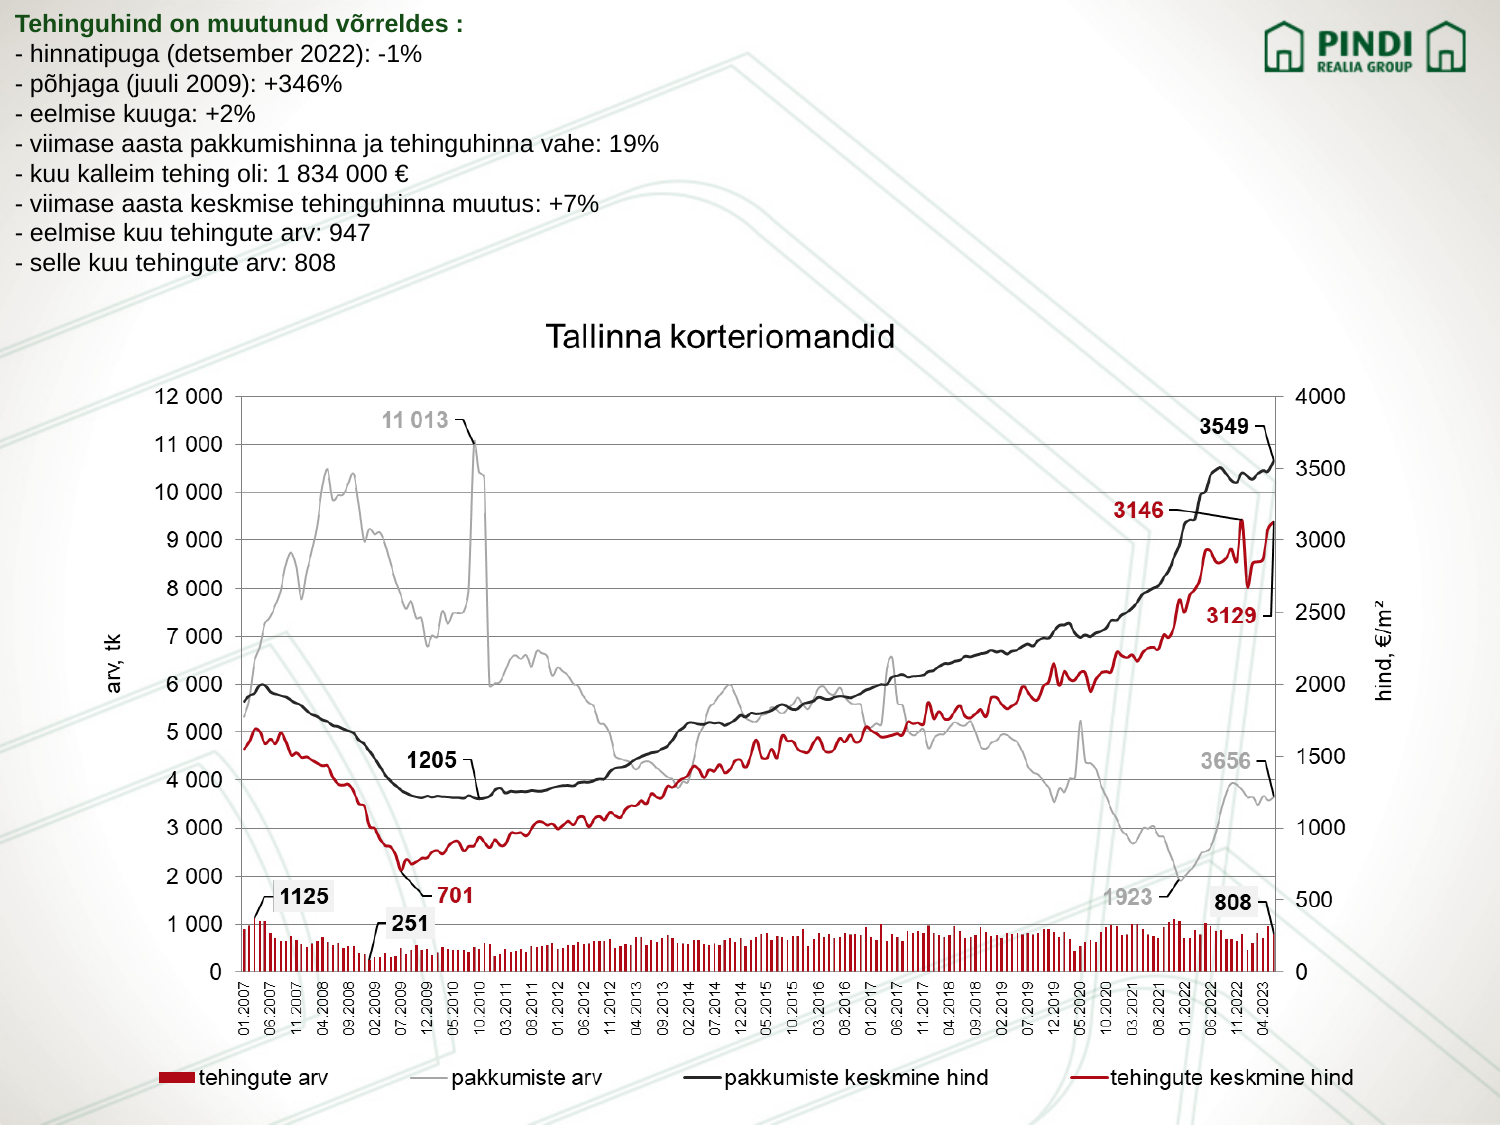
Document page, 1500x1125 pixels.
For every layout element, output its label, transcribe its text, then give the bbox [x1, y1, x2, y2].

picture [0, 0, 1500, 1125]
text_box Tehinguhind on muutunud võrreldes : - hinnatipuga (detsember 2022): -1% - põhjaga (juuli 2009): +346% - eelmise kuuga: +2% - viimase aasta pakkumishinna ja tehinguhinna vahe: 19% - kuu kalleim tehing oli: 1 834 000 € - viimase aasta keskmise tehinguhinna muutus: +7% - eelmise kuu tehingute arv: 947 - selle kuu tehingute arv: 808 [0, 0, 869, 285]
